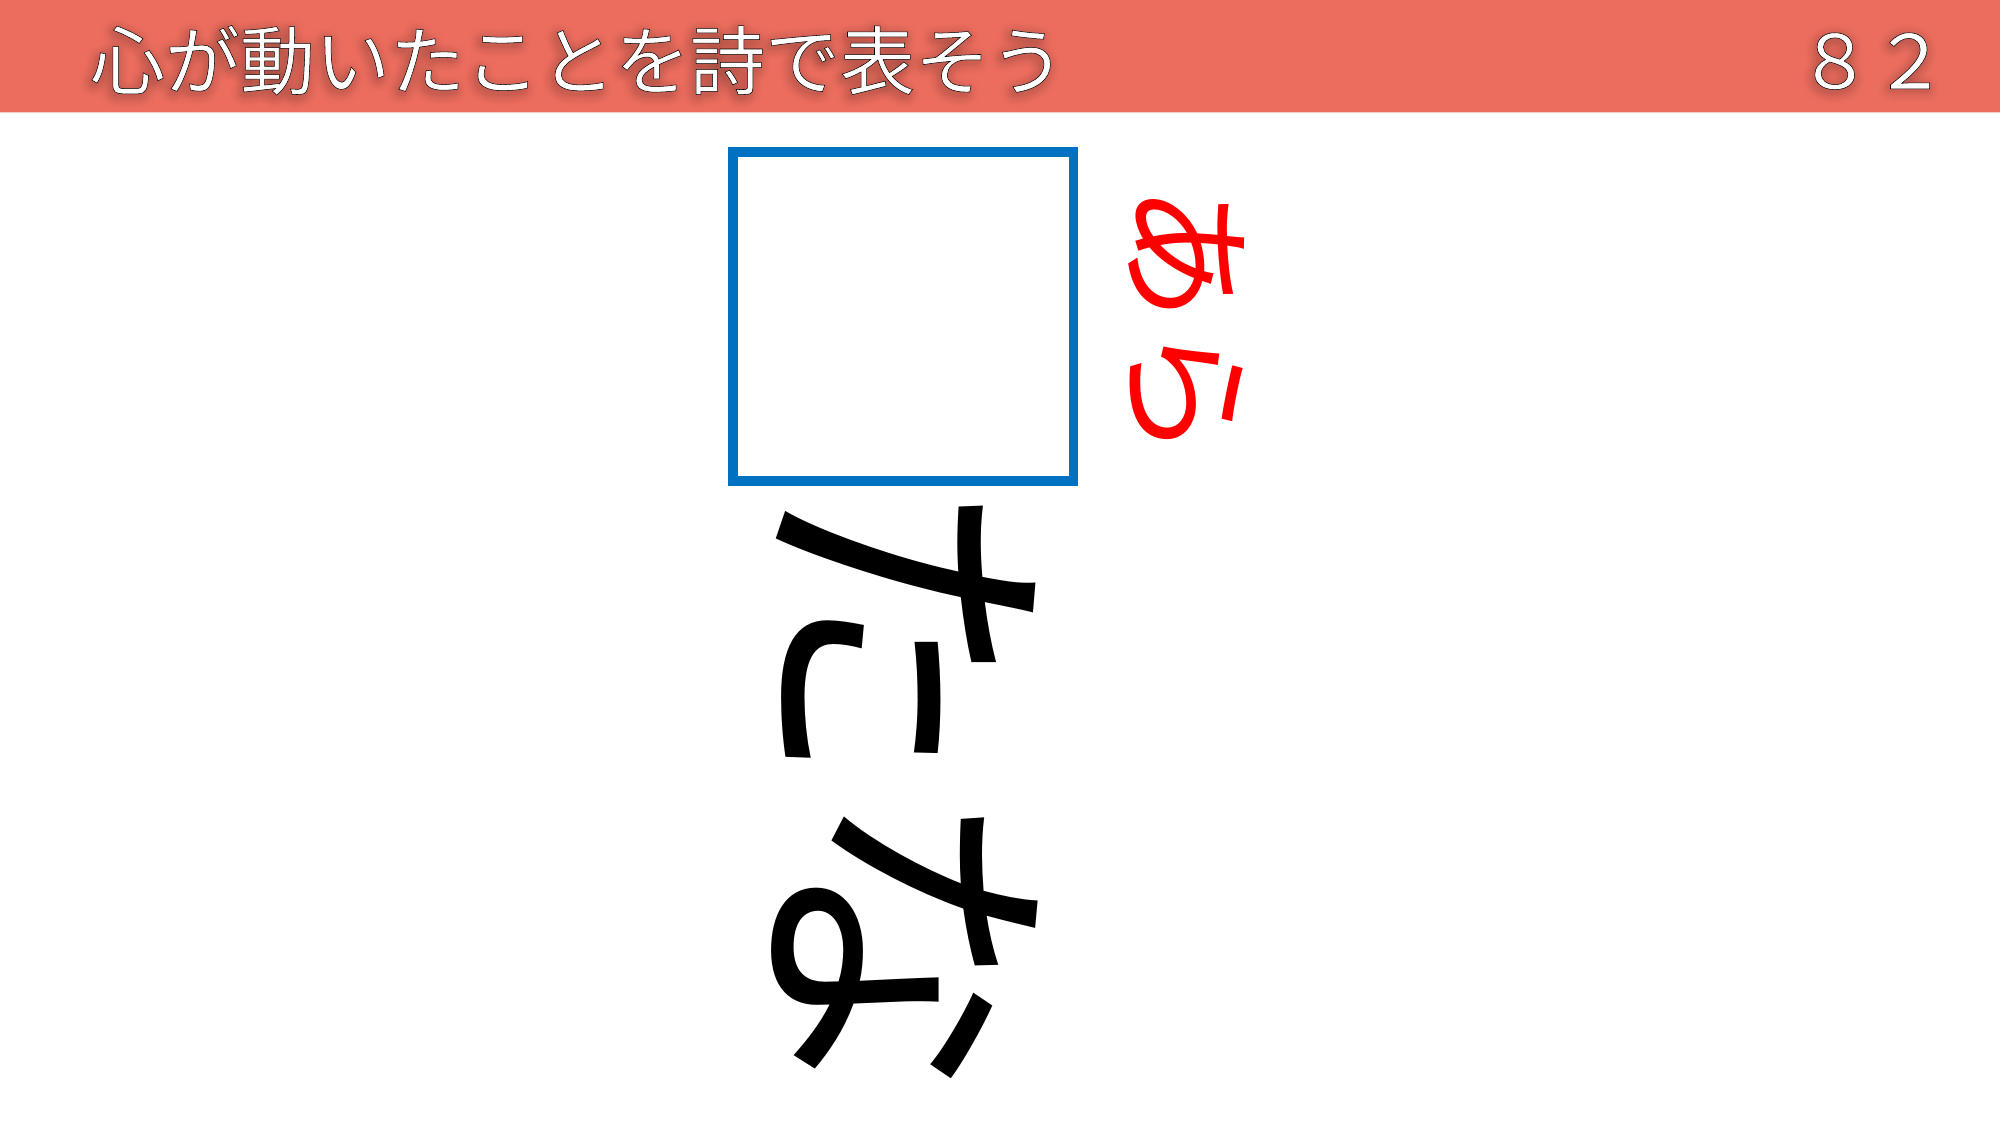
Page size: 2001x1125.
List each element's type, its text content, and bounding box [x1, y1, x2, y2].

text_box ８２ [1782, 6, 1963, 112]
text_box [732, 151, 1074, 482]
text_box あら [1083, 170, 1281, 463]
text_box 新たな [698, 147, 1108, 1125]
text_box 心が動いたことを詩で表そう [75, 6, 1084, 112]
text_box [0, 0, 2000, 113]
